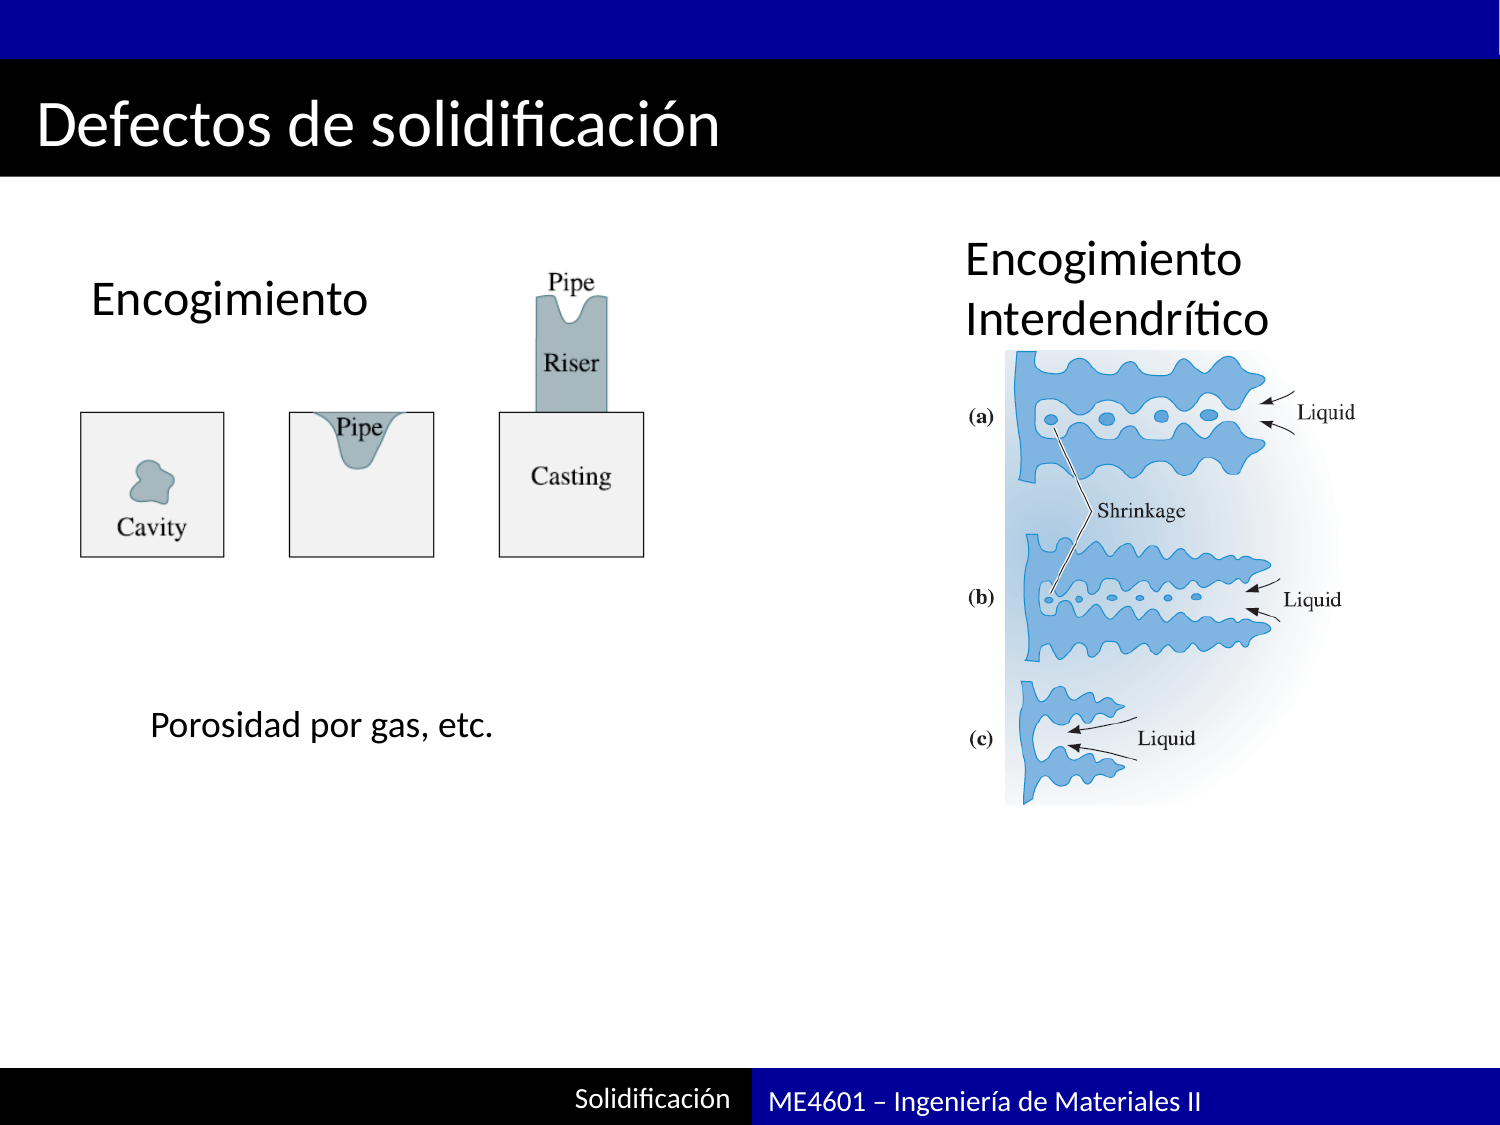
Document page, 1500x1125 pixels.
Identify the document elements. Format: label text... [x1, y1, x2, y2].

picture [950, 333, 1367, 812]
text_box Defectos de solidificación [21, 72, 738, 168]
text_box Solidificación [560, 1072, 746, 1122]
text_box [0, 1068, 752, 1125]
text_box [752, 1068, 1500, 1125]
text_box Porosidad por gas, etc. [135, 692, 747, 753]
picture [55, 243, 665, 575]
text_box ME4601 – Ingeniería de Materiales II [753, 1075, 1247, 1125]
text_box Encogimiento Interdendrítico [950, 218, 1376, 354]
text_box [0, 61, 1500, 179]
text_box [0, 0, 1500, 61]
